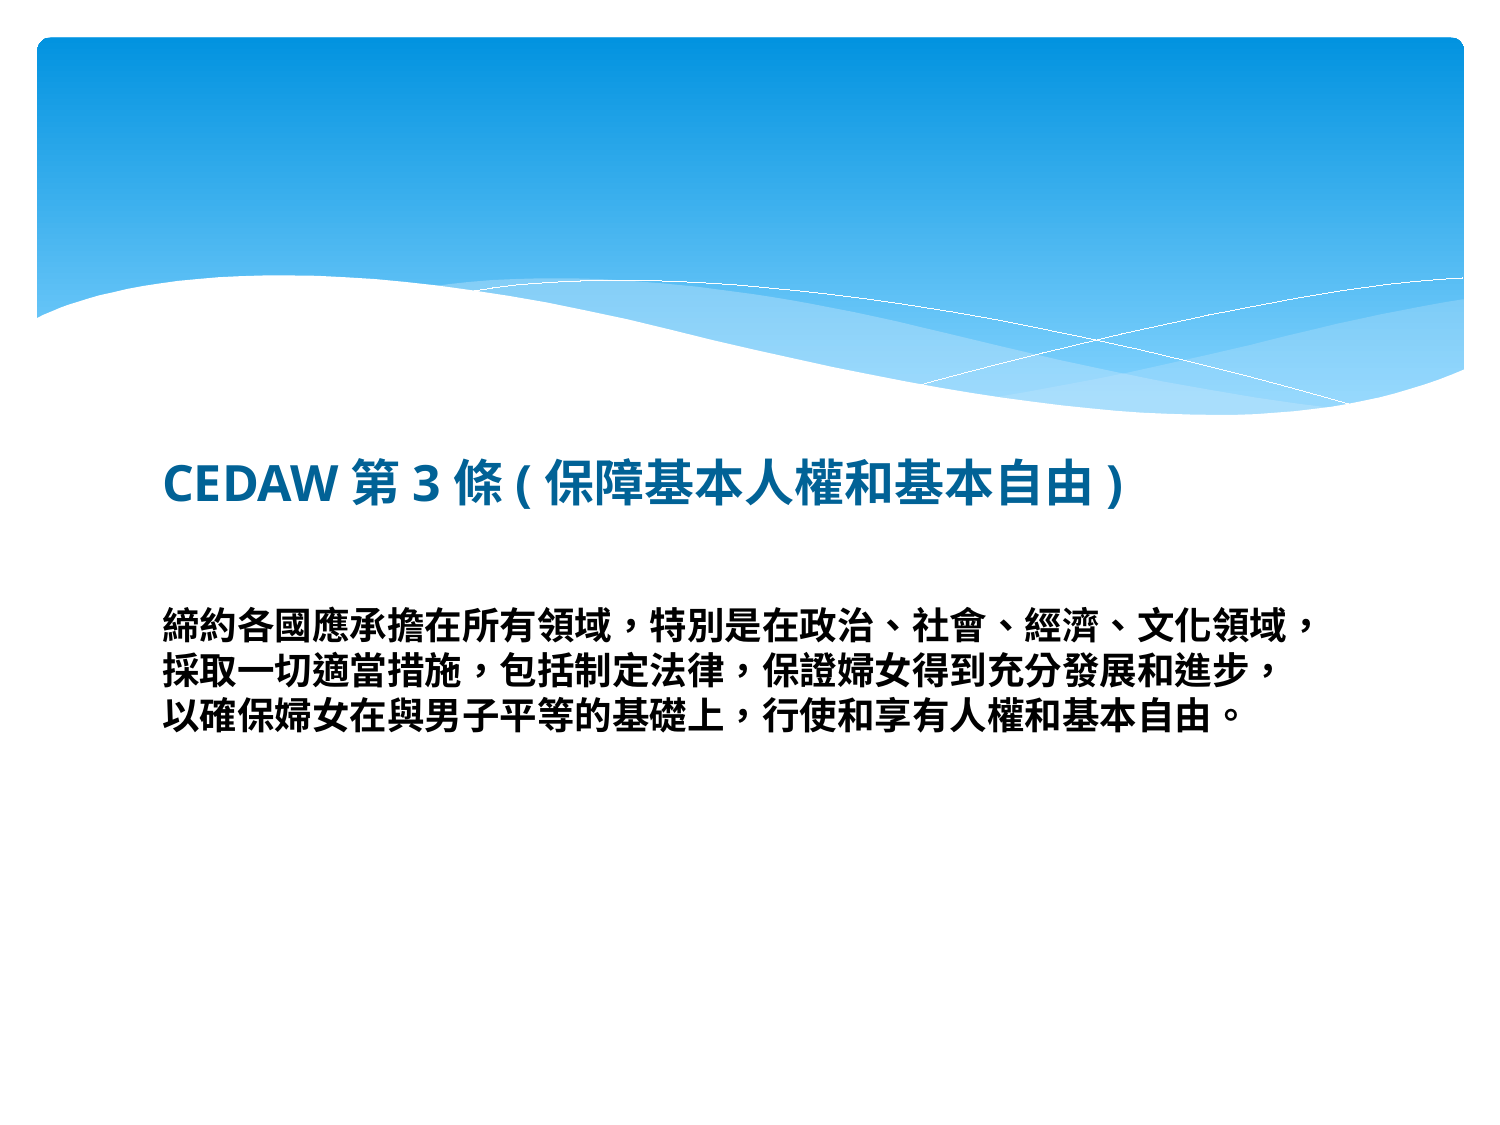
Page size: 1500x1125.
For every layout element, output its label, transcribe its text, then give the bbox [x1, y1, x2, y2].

text_box CEDAW第3條(保障基本人權和基本自由) 締約各國應承擔在所有領域，特別是在政治、社會、經濟、文化領域，採取一切適當措施，包括制定法律，保證婦女得到充分發展和進步，以確保婦女在與男子平等的基礎上，行使和享有人權和基本自由。 [147, 444, 1329, 745]
